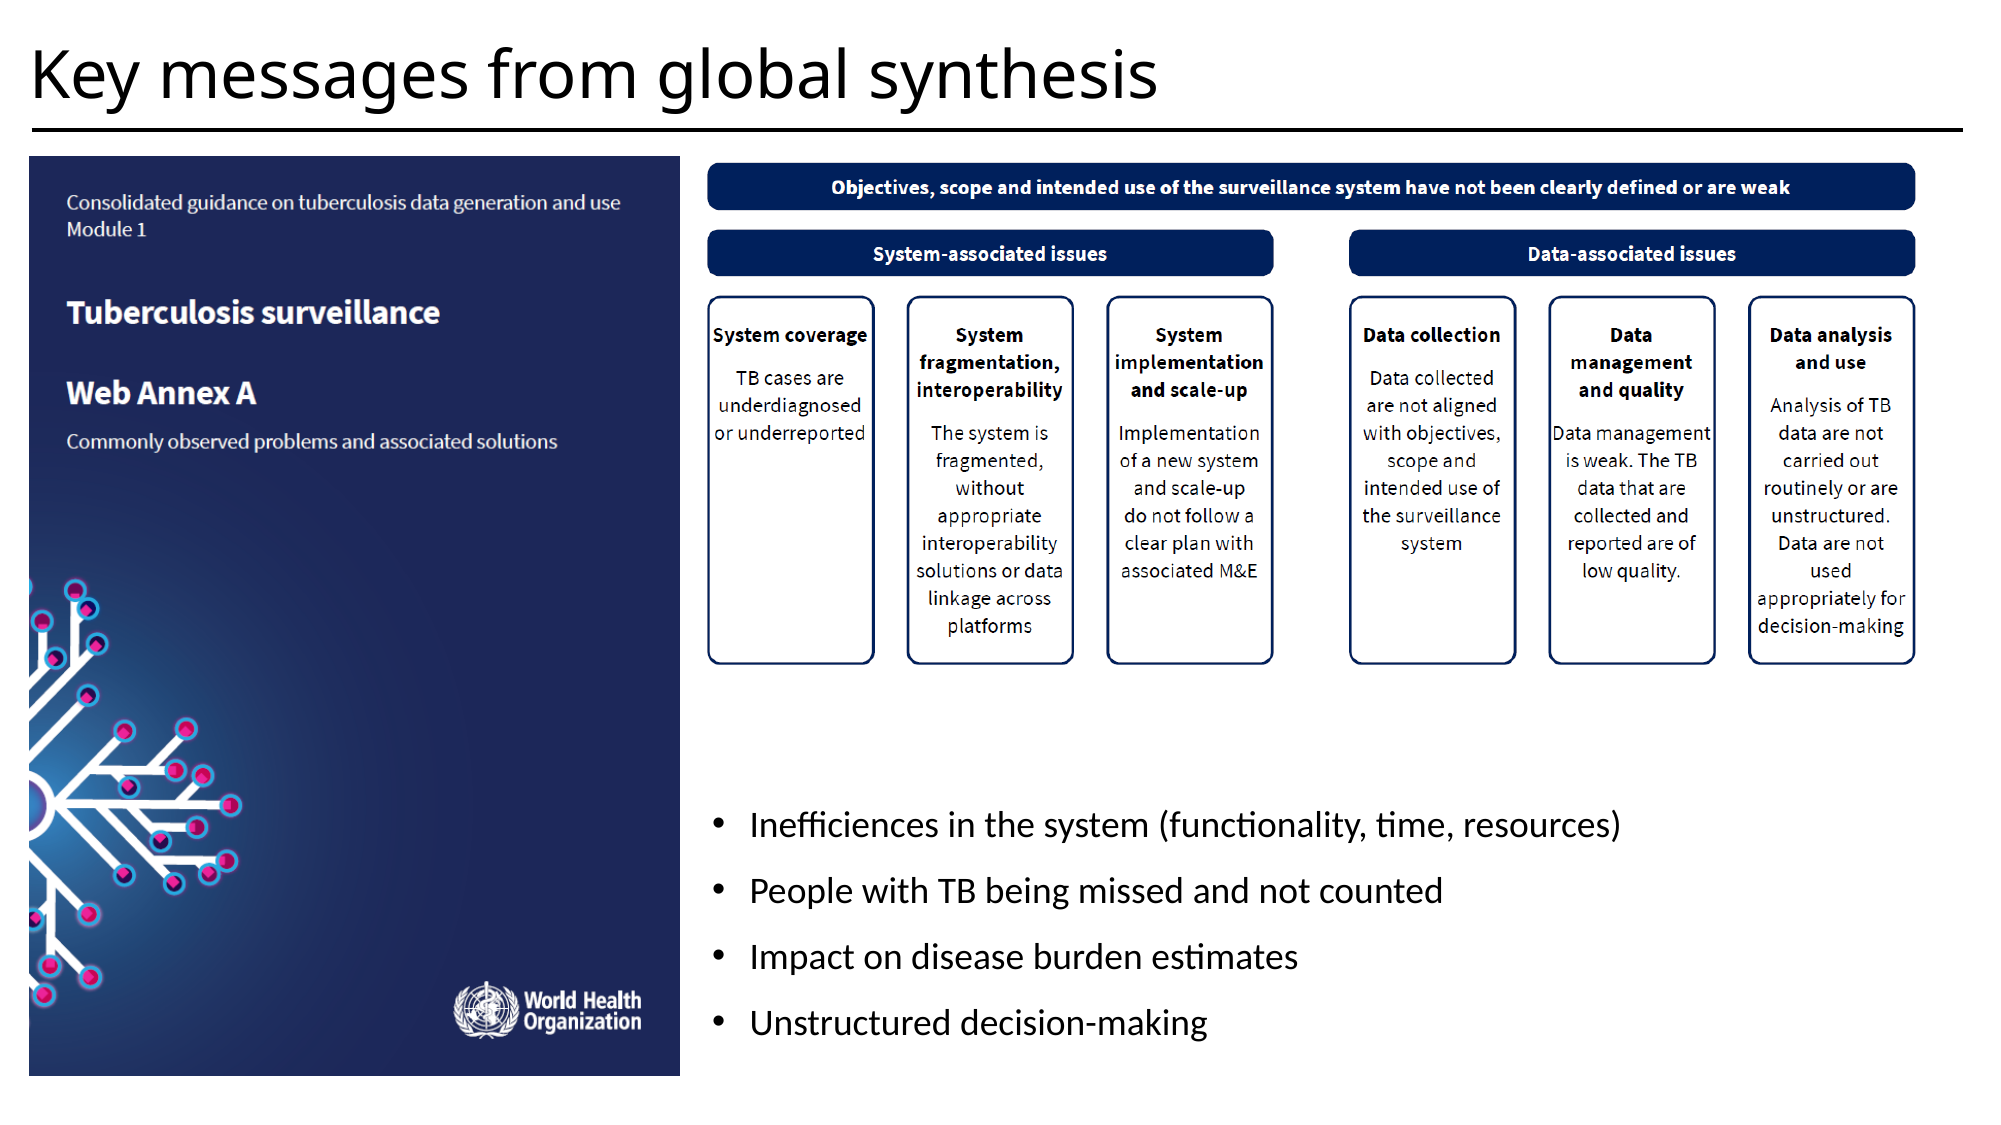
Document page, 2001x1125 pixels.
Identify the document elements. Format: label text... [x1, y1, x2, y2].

title Key messages from global synthesis [29, 13, 1980, 141]
list Inefficiences in the system (functionality, time, resources) People with TB being missed and not counted Impact on disease burden estimates Unstructured decision-making [712, 734, 1925, 1076]
picture [697, 156, 1925, 671]
picture [29, 156, 680, 1076]
